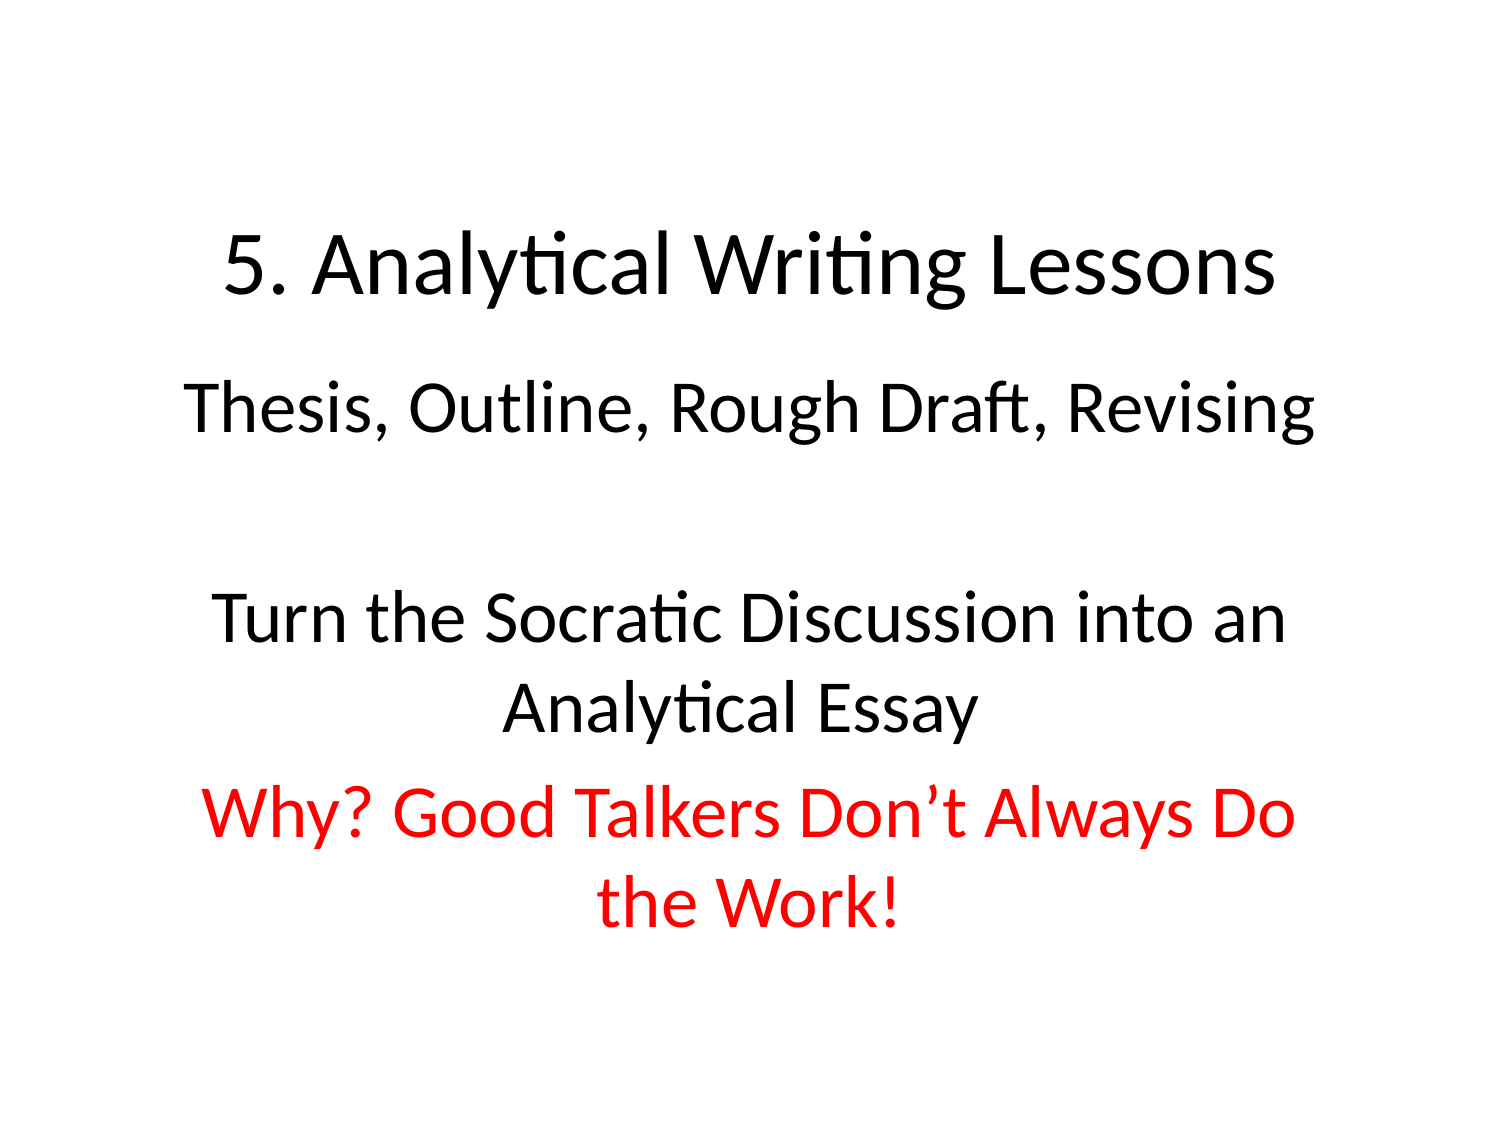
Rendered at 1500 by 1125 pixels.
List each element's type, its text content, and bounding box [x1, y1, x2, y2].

title 5. Analytical Writing Lessons [112, 137, 1388, 379]
subtitle Thesis, Outline, Rough Draft, Revising Turn the Socratic Discussion into an Analytical Essay Why? Good Talkers Don’t Always Do the Work! [149, 349, 1351, 988]
